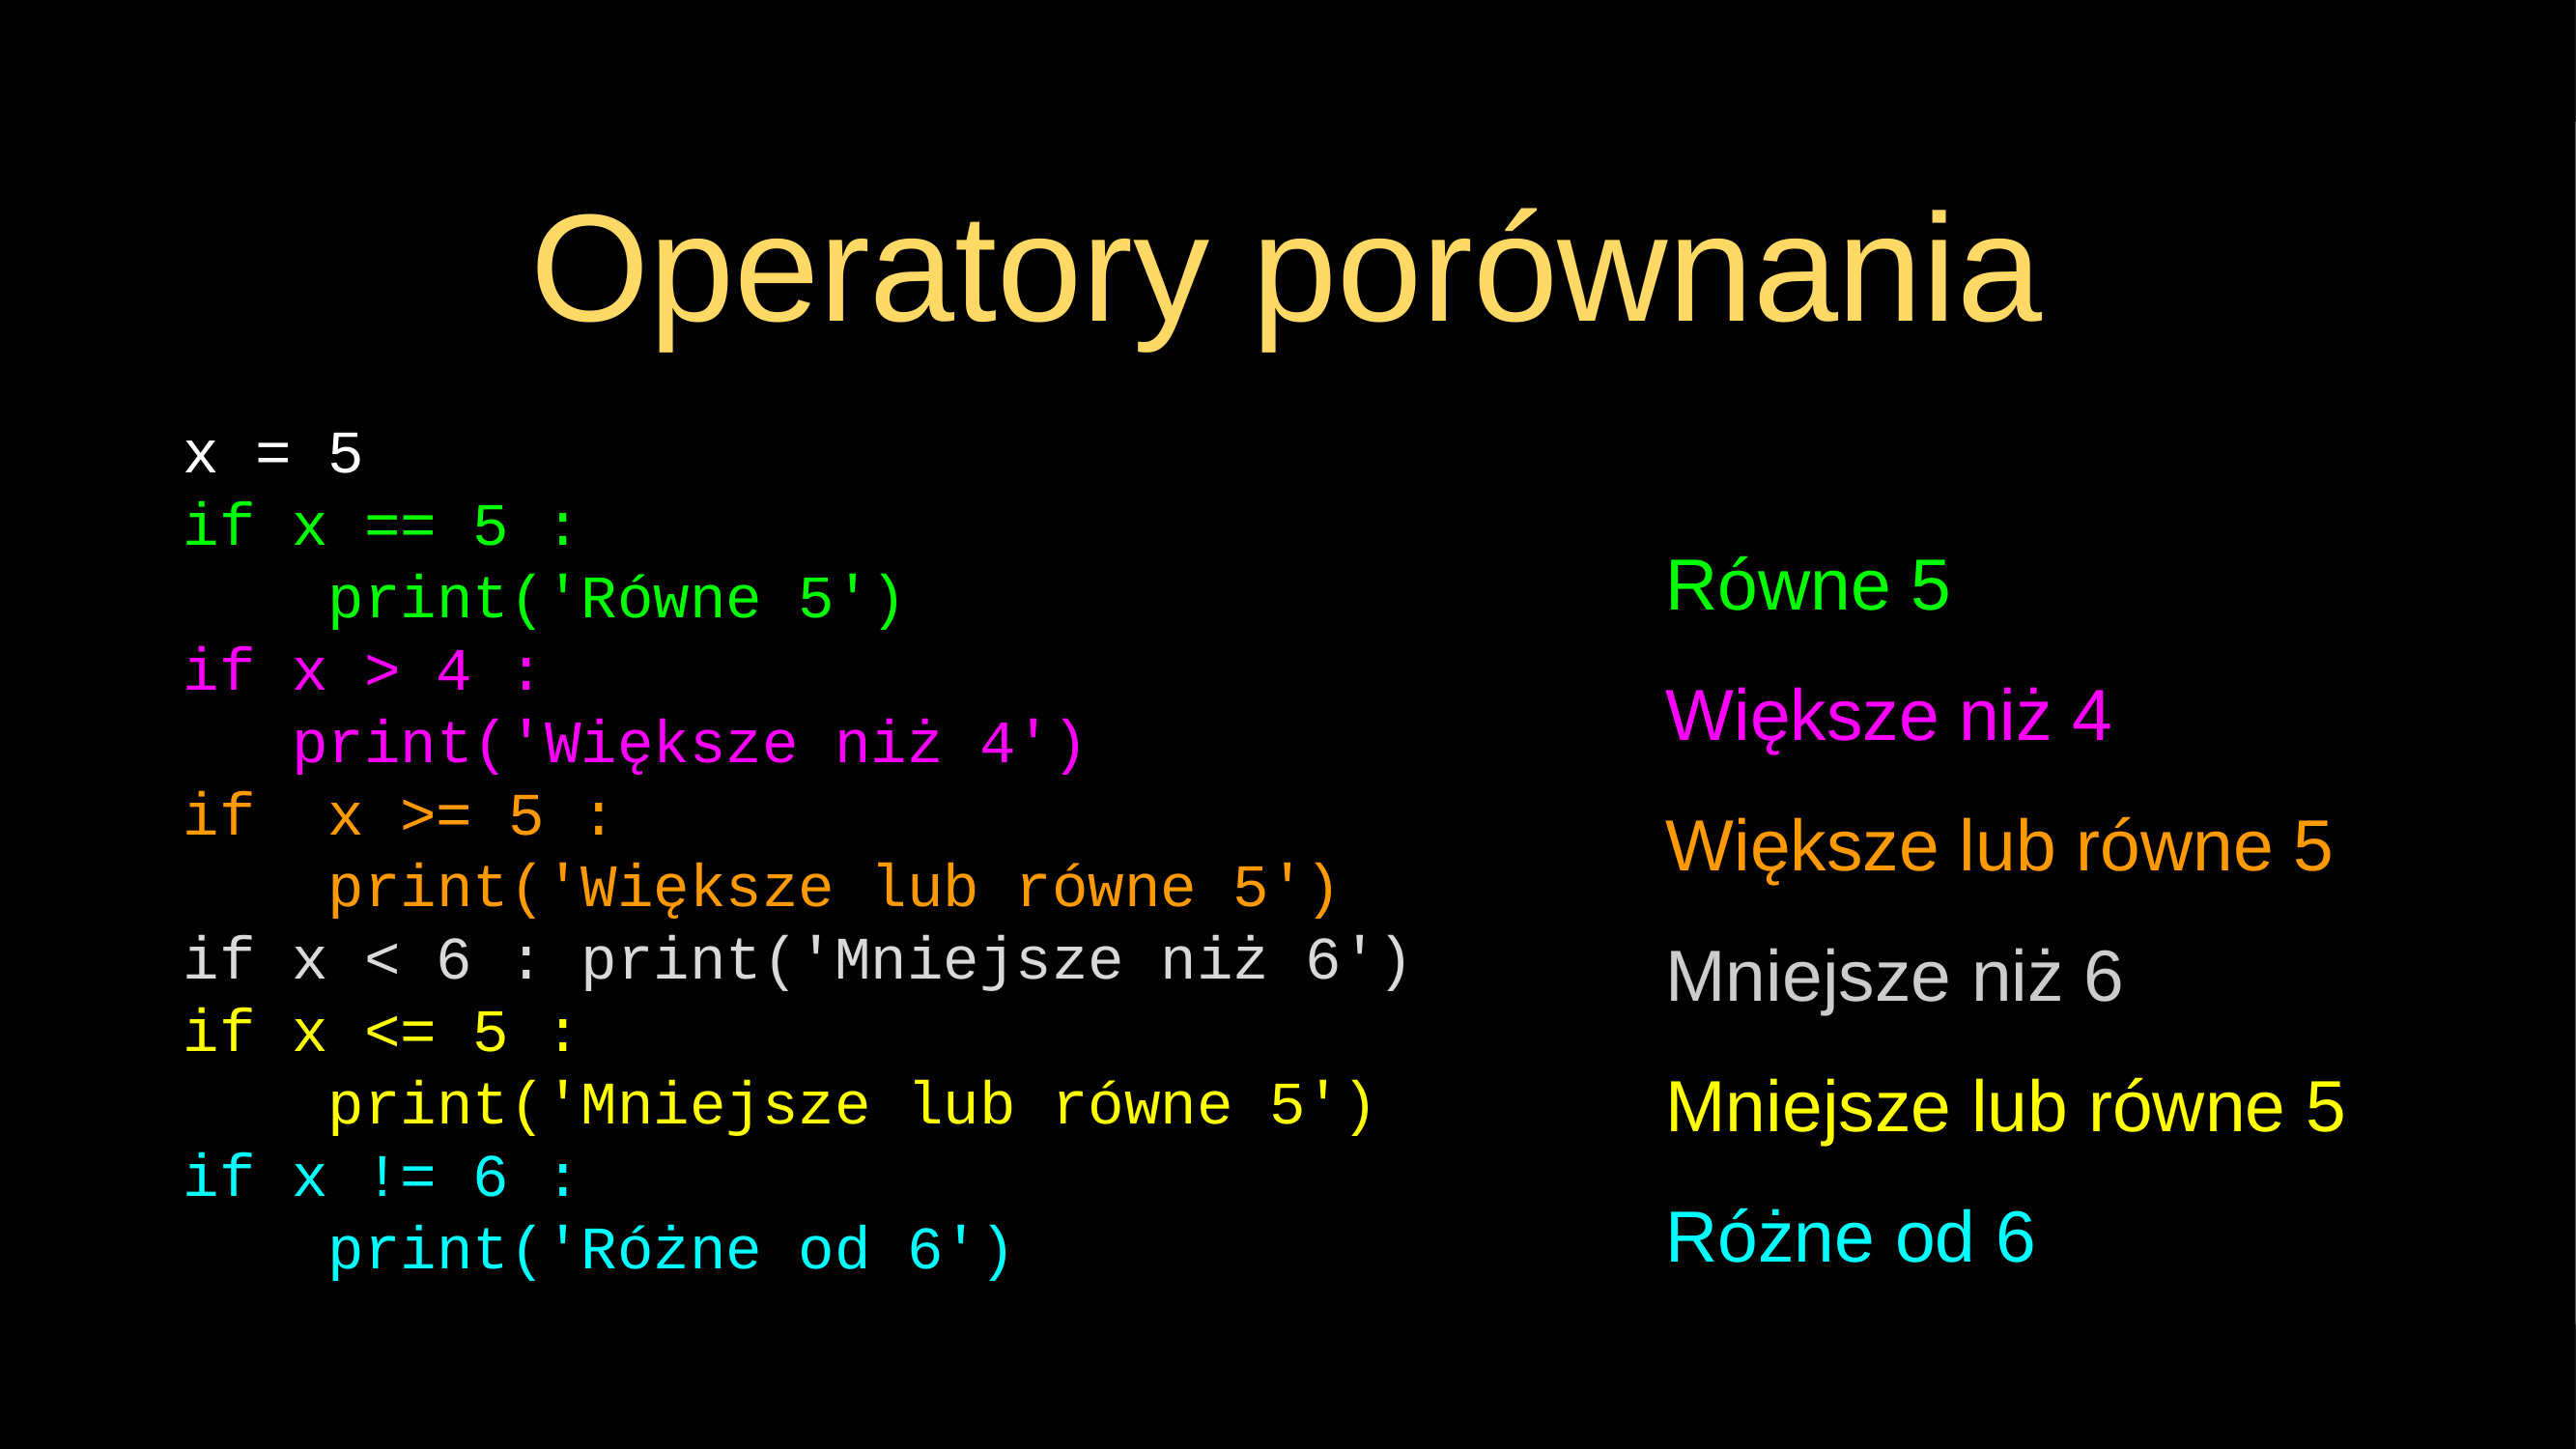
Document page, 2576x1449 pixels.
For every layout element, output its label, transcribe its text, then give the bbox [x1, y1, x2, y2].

title Operatory porównania [183, 118, 2391, 403]
text_box x = 5 if x == 5 : print('Równe 5') if x > 4 : print('Większe niż 4') if x >= 5 : print('Większe lub równe 5') if x < 6 : print('Mniejsze niż 6') if x <= 5 : print('Mniejsze lub równe 5') if x != 6 : print('Różne od 6') [183, 412, 1577, 1281]
text_box Równe 5 Większe niż 4 Większe lub równe 5 Mniejsze niż 6 Mniejsze lub równe 5 Różne od 6 [1665, 472, 2497, 1298]
